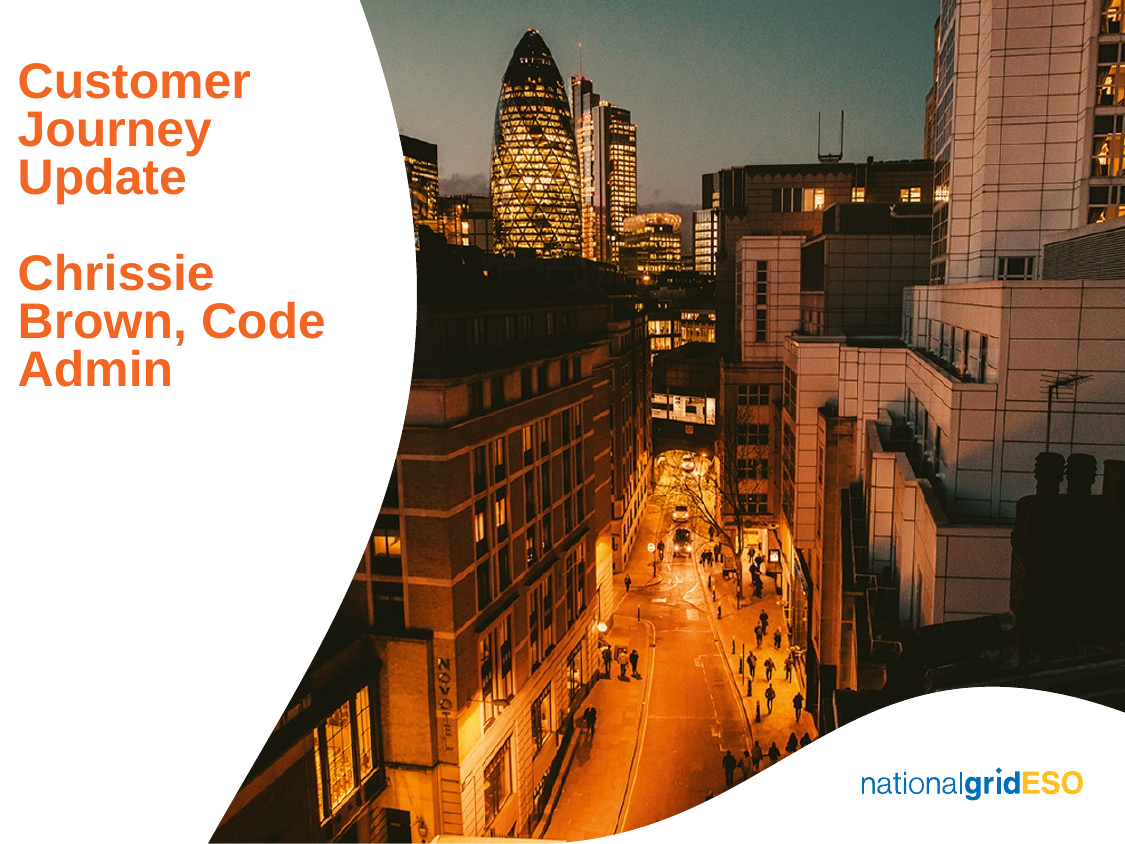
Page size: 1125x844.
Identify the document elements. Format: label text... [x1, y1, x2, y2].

title Customer Journey Update Chrissie Brown, Code Admin [17, 60, 202, 175]
picture [207, 0, 1125, 844]
